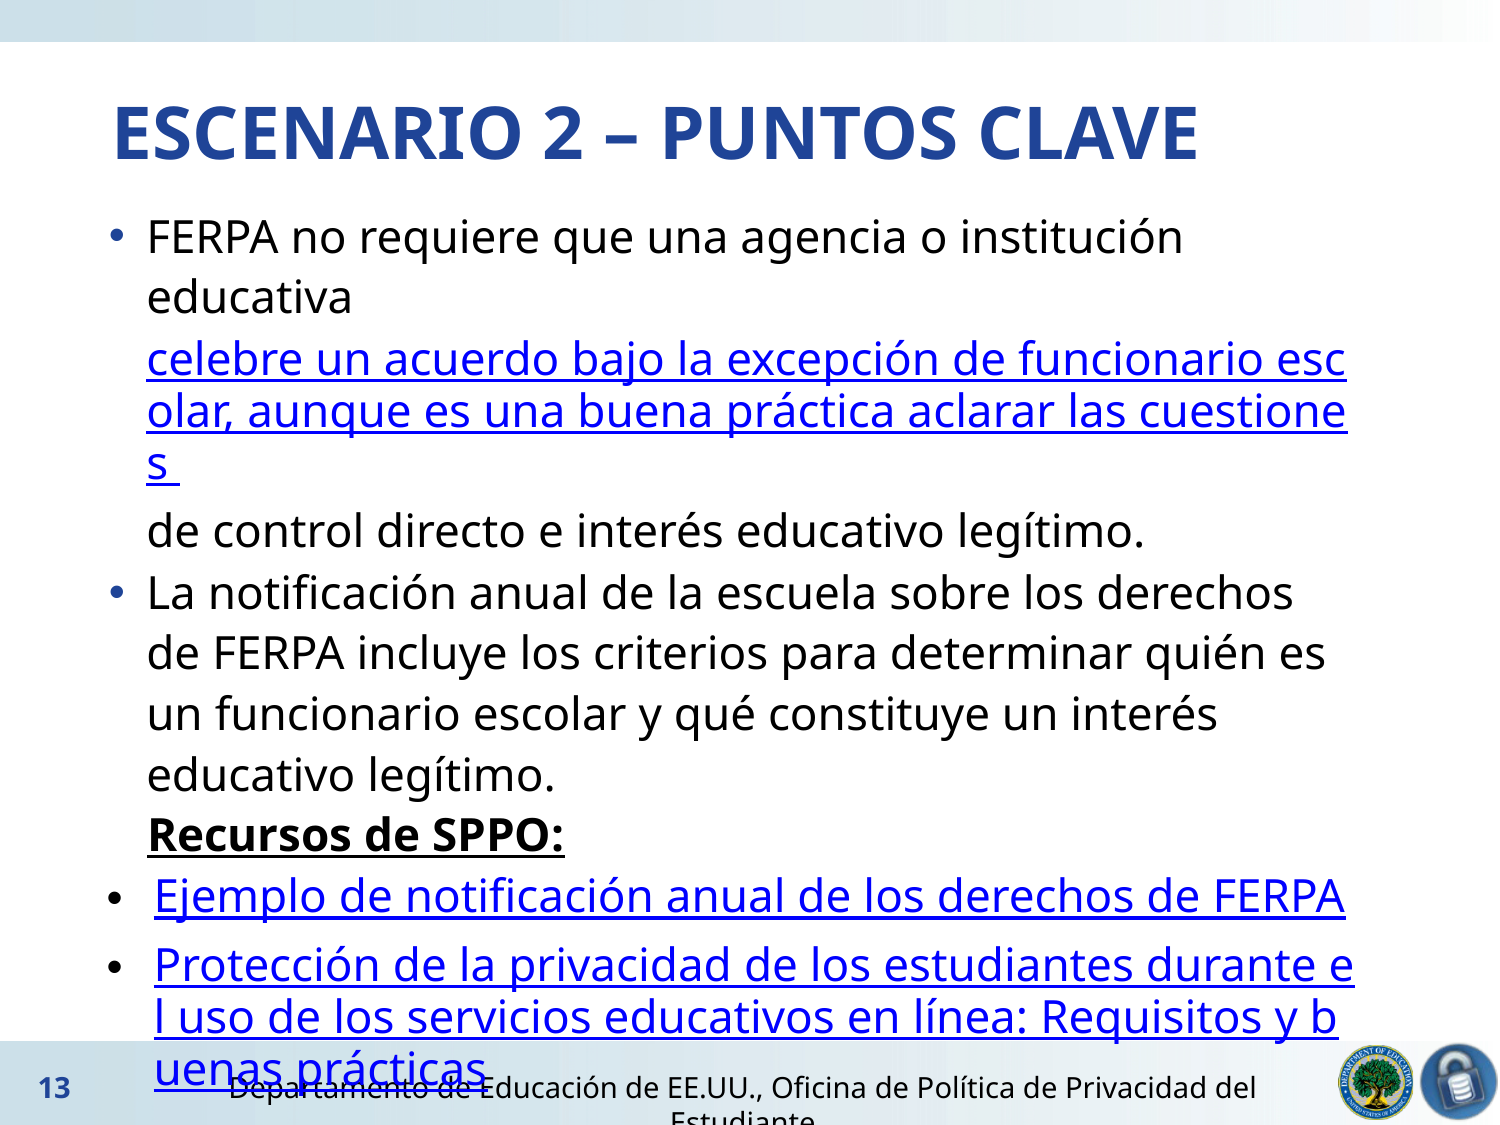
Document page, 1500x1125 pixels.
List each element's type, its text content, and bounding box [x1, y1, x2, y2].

picture [0, 0, 1493, 42]
footer Departamento de Educación de EE.UU., Oficina de Política de Privacidad del Estudiante [174, 1065, 1312, 1125]
text_box FERPA no requiere que una agencia o institución educativa celebre un acuerdo bajo la excepción de funcionario escolar, aunque es una buena práctica aclarar las cuestiones de control directo e interés educativo legítimo. La notificación anual de la escuela sobre los derechos de FERPA incluye los criterios para determinar quién es un funcionario escolar y qué constituye un interés educativo legítimo. Recursos de SPPO: Ejemplo de notificación anual de los derechos de FERPA Protección de la privacidad de los estudiantes durante el uso de los servicios educativos en línea: Requisitos y buenas prácticas [106, 200, 1361, 894]
slide_number 13 [31, 1065, 78, 1125]
title ESCENARIO 2 – PUNTOS CLAVE (a) [111, 84, 1312, 200]
picture [0, 1017, 1500, 1125]
